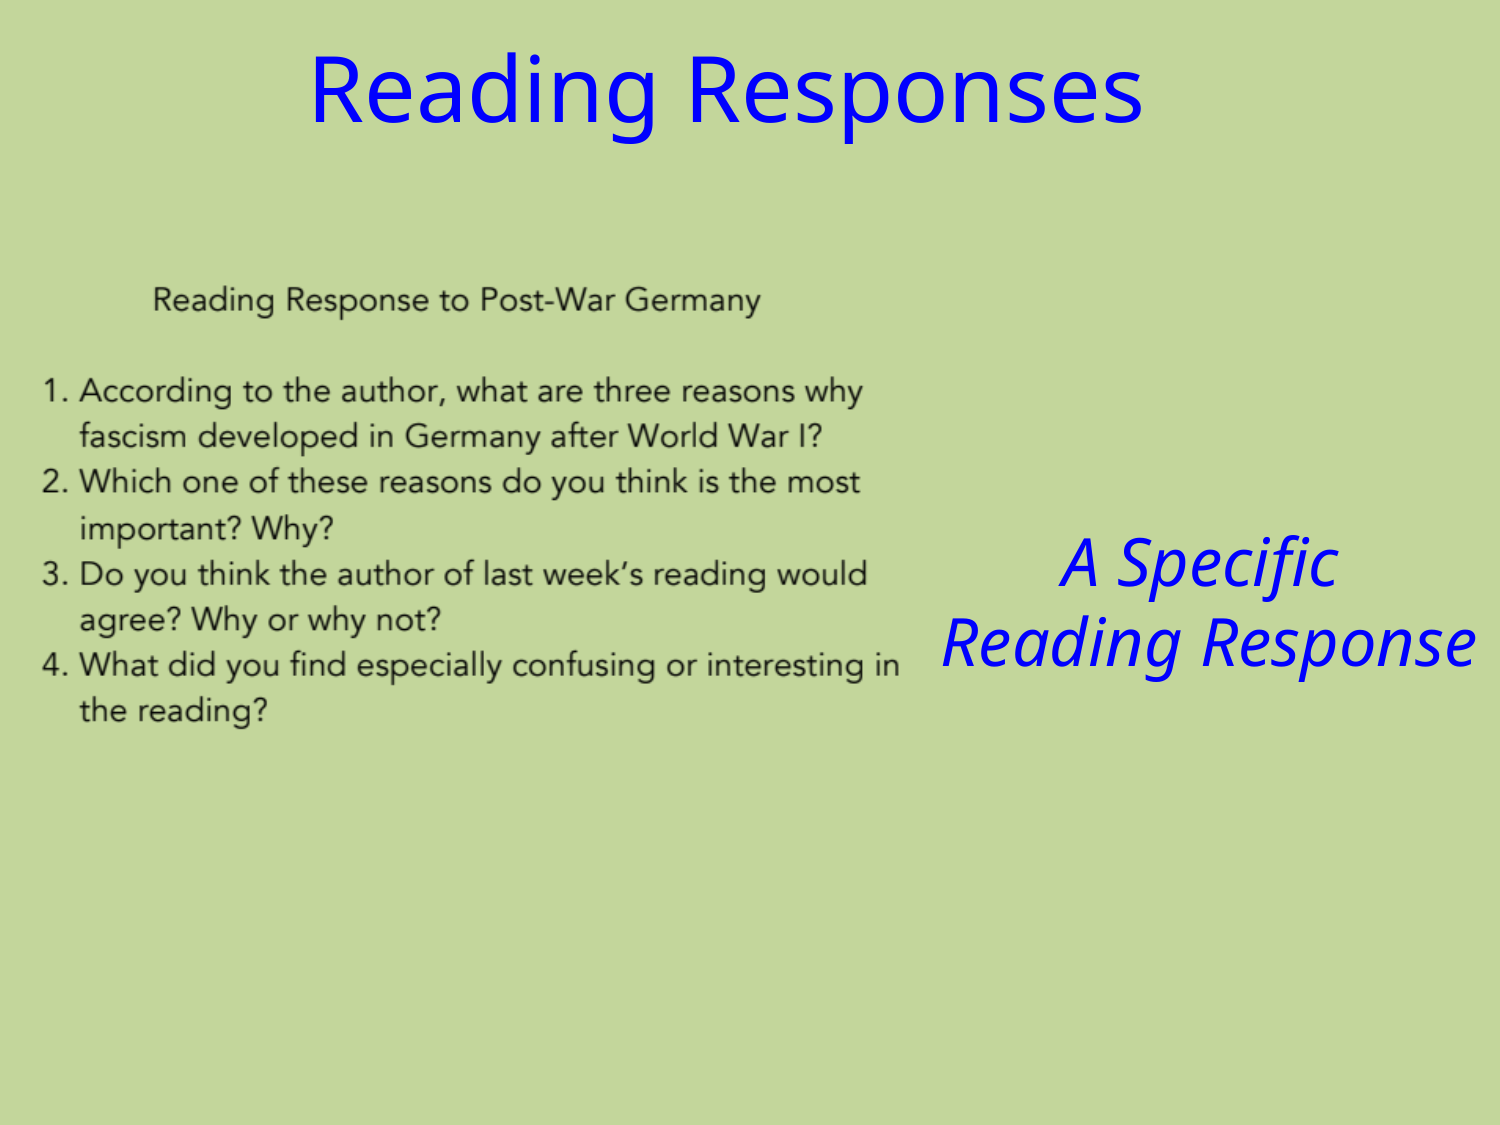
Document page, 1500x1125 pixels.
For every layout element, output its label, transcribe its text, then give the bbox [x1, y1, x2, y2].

text_box A Specific Reading Response [917, 512, 1500, 688]
picture [22, 266, 913, 862]
title Reading Responses [51, 0, 1402, 180]
